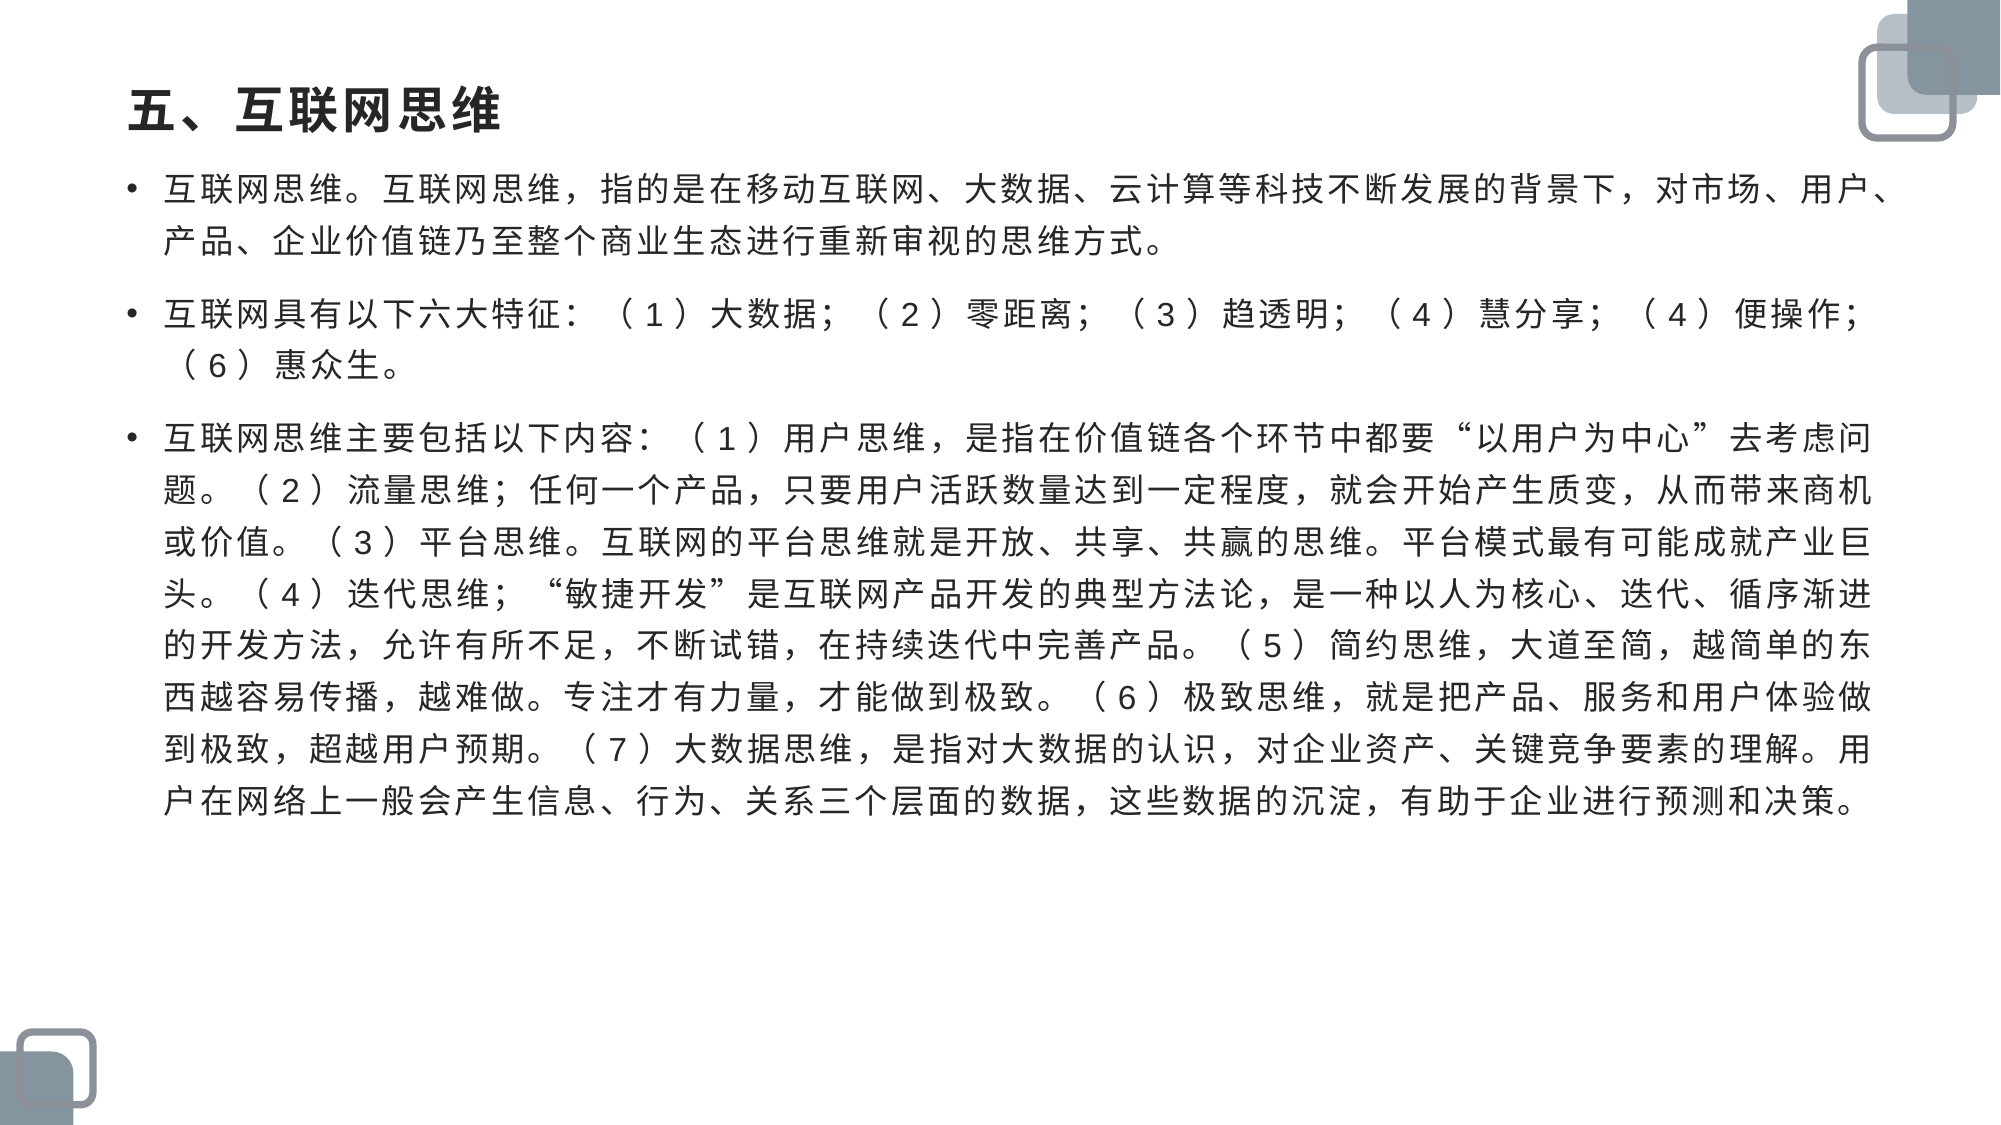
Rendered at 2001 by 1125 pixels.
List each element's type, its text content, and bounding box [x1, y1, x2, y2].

title 五、互联网思维 [109, 72, 1891, 146]
list 互联网思维。互联网思维，指的是在移动互联网、大数据、云计算等科技不断发展的背景下，对市场、用户、产品、企业价值链乃至整个商业生态进行重新审视的思维方式。 互联网具有以下六大特征：（1）大数据；（2）零距离；（3）趋透明；（4）慧分享；（4）便操作；（6）惠众生。 互联网思维主要包括以下内容：（1）用户思维，是指在价值链各个环节中都要“以用户为中心”去考虑问题。（2）流量思维；任何一个产品，只要用户活跃数量达到一定程度，就会开始产生质变，从而带来商机或价值。（3）平台思维。互联网的平台思维就是开放、共享、共赢的思维。平台模式最有可能成就产业巨头。（4）迭代思维；“敏捷开发”是互联网产品开发的典型方法论，是一种以人为核心、迭代、循序渐进的开发方法，允许有所不足，不断试错，在持续迭代中完善产品。（5）简约思维，大道至简，越简单的东西越容易传播，越难做。专注才有力量，才能做到极致。（6）极致思维，就是把产品、服务和用户体验做到极致，超越用户预期。（7）大数据思维，是指对大数据的认识，对企业资产、关键竞争要素的理解。用户在网络上一般会产生信息、行为、关系三个层面的数据，这些数据的沉淀，有助于企业进行预测和决策。 [109, 156, 1891, 1041]
